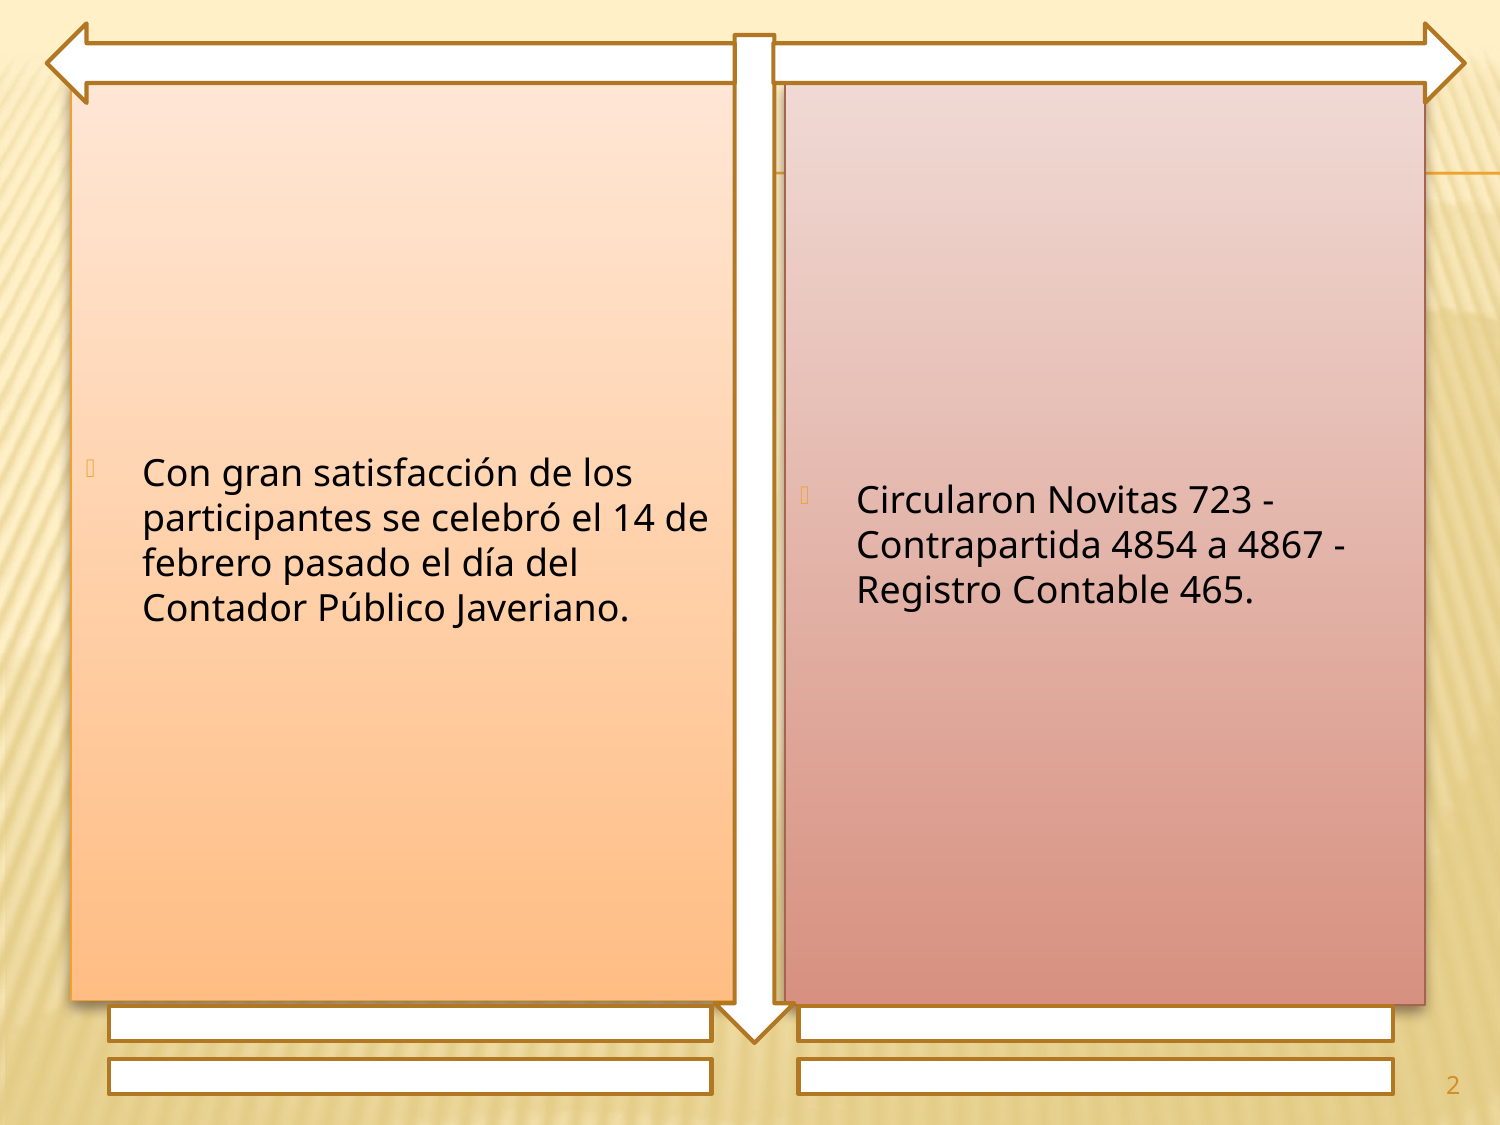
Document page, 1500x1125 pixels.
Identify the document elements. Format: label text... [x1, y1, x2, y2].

text_box [107, 1057, 714, 1096]
text_box [796, 1057, 1395, 1096]
list Circularon Novitas 723 - Contrapartida 4854 a 4867 - Registro Contable 465. [784, 86, 1426, 1006]
text_box [44, 21, 737, 105]
text_box [771, 21, 1467, 105]
text_box [107, 1004, 714, 1043]
text_box [712, 32, 797, 1046]
slide_number 2 [1350, 1062, 1475, 1103]
text_box [796, 1004, 1395, 1043]
list Con gran satisfacción de los participantes se celebró el 14 de febrero pasado el día del Contador Público Javeriano. [70, 86, 732, 1001]
